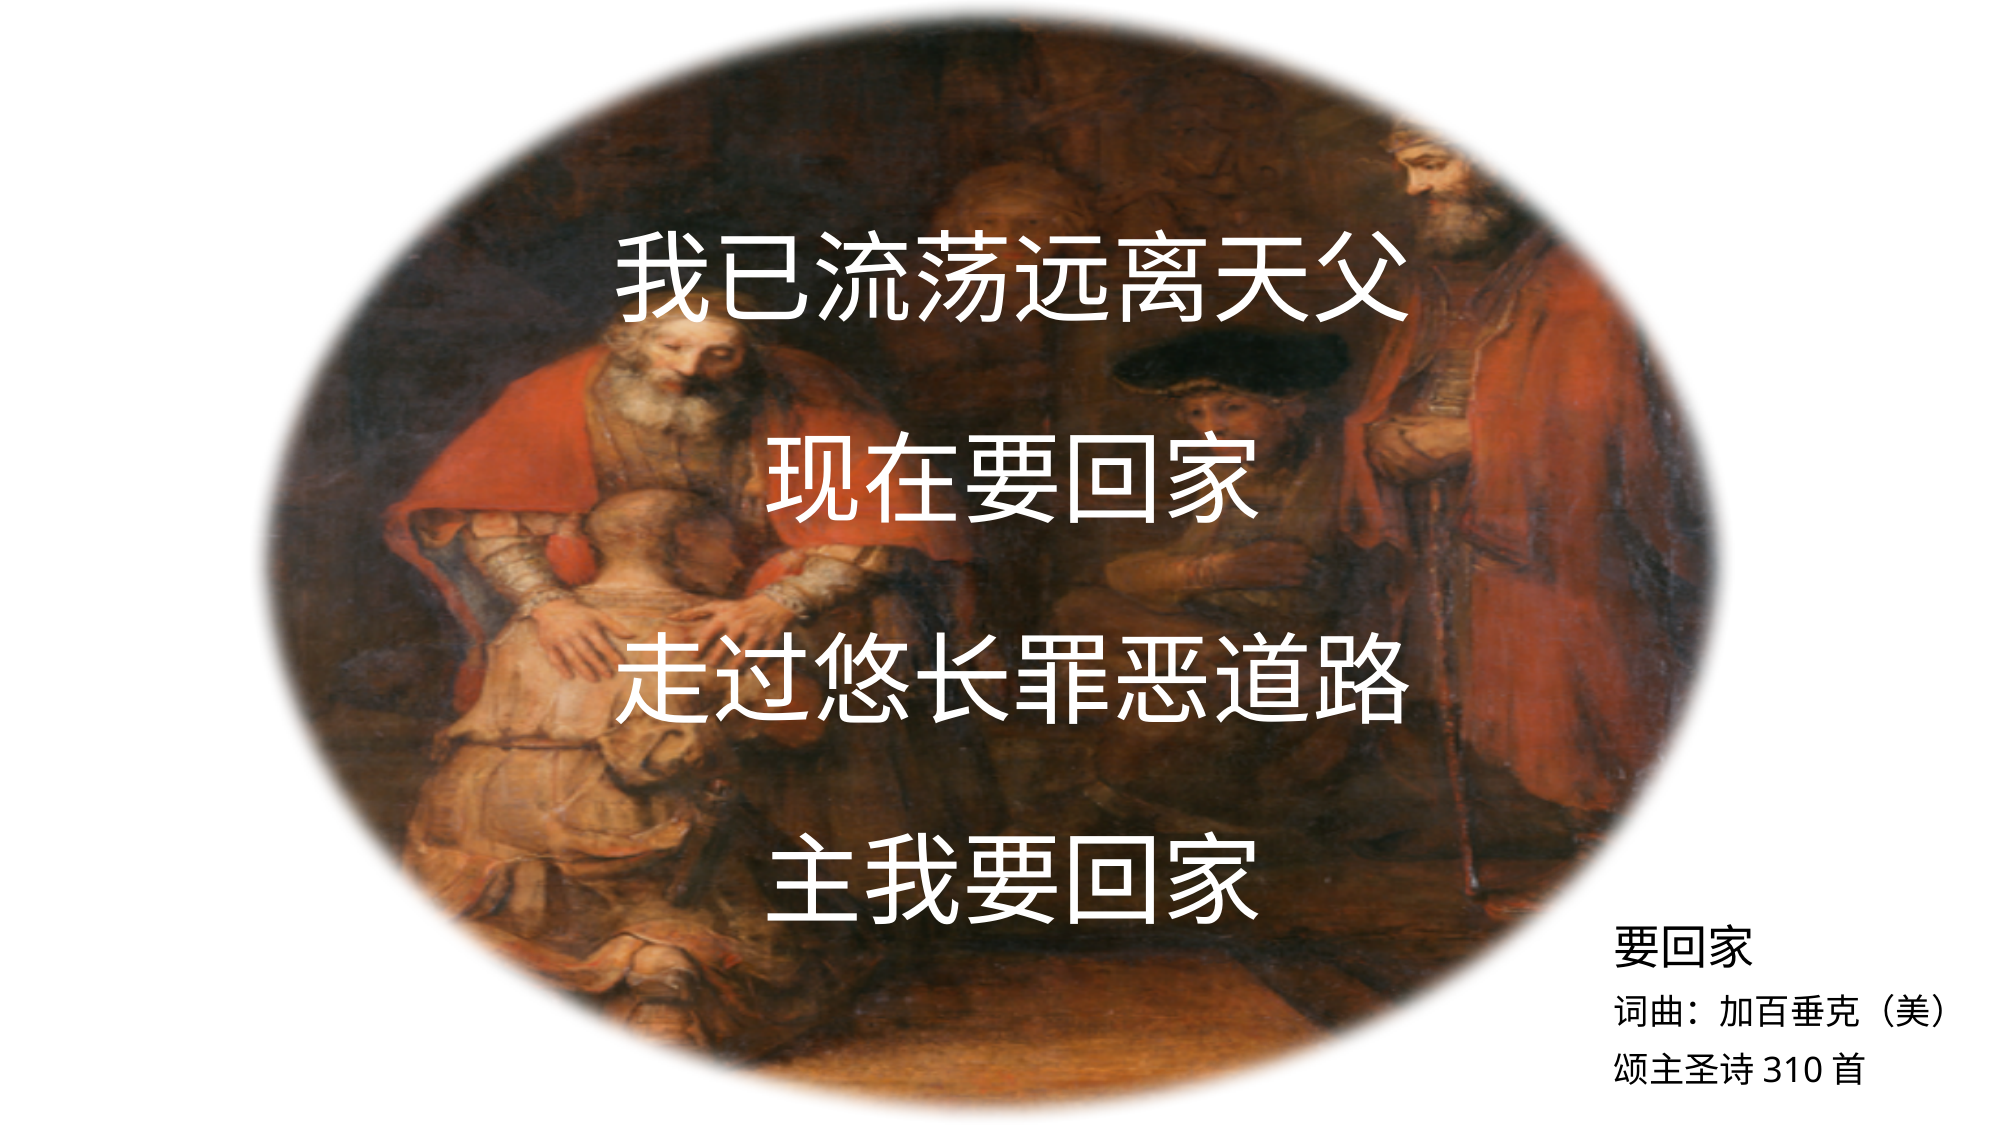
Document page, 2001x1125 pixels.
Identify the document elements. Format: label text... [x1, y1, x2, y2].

picture [249, 0, 1735, 1125]
text_box 要回家 词曲：加百垂克（美） 颂主圣诗310首 [1735, 916, 2000, 1125]
